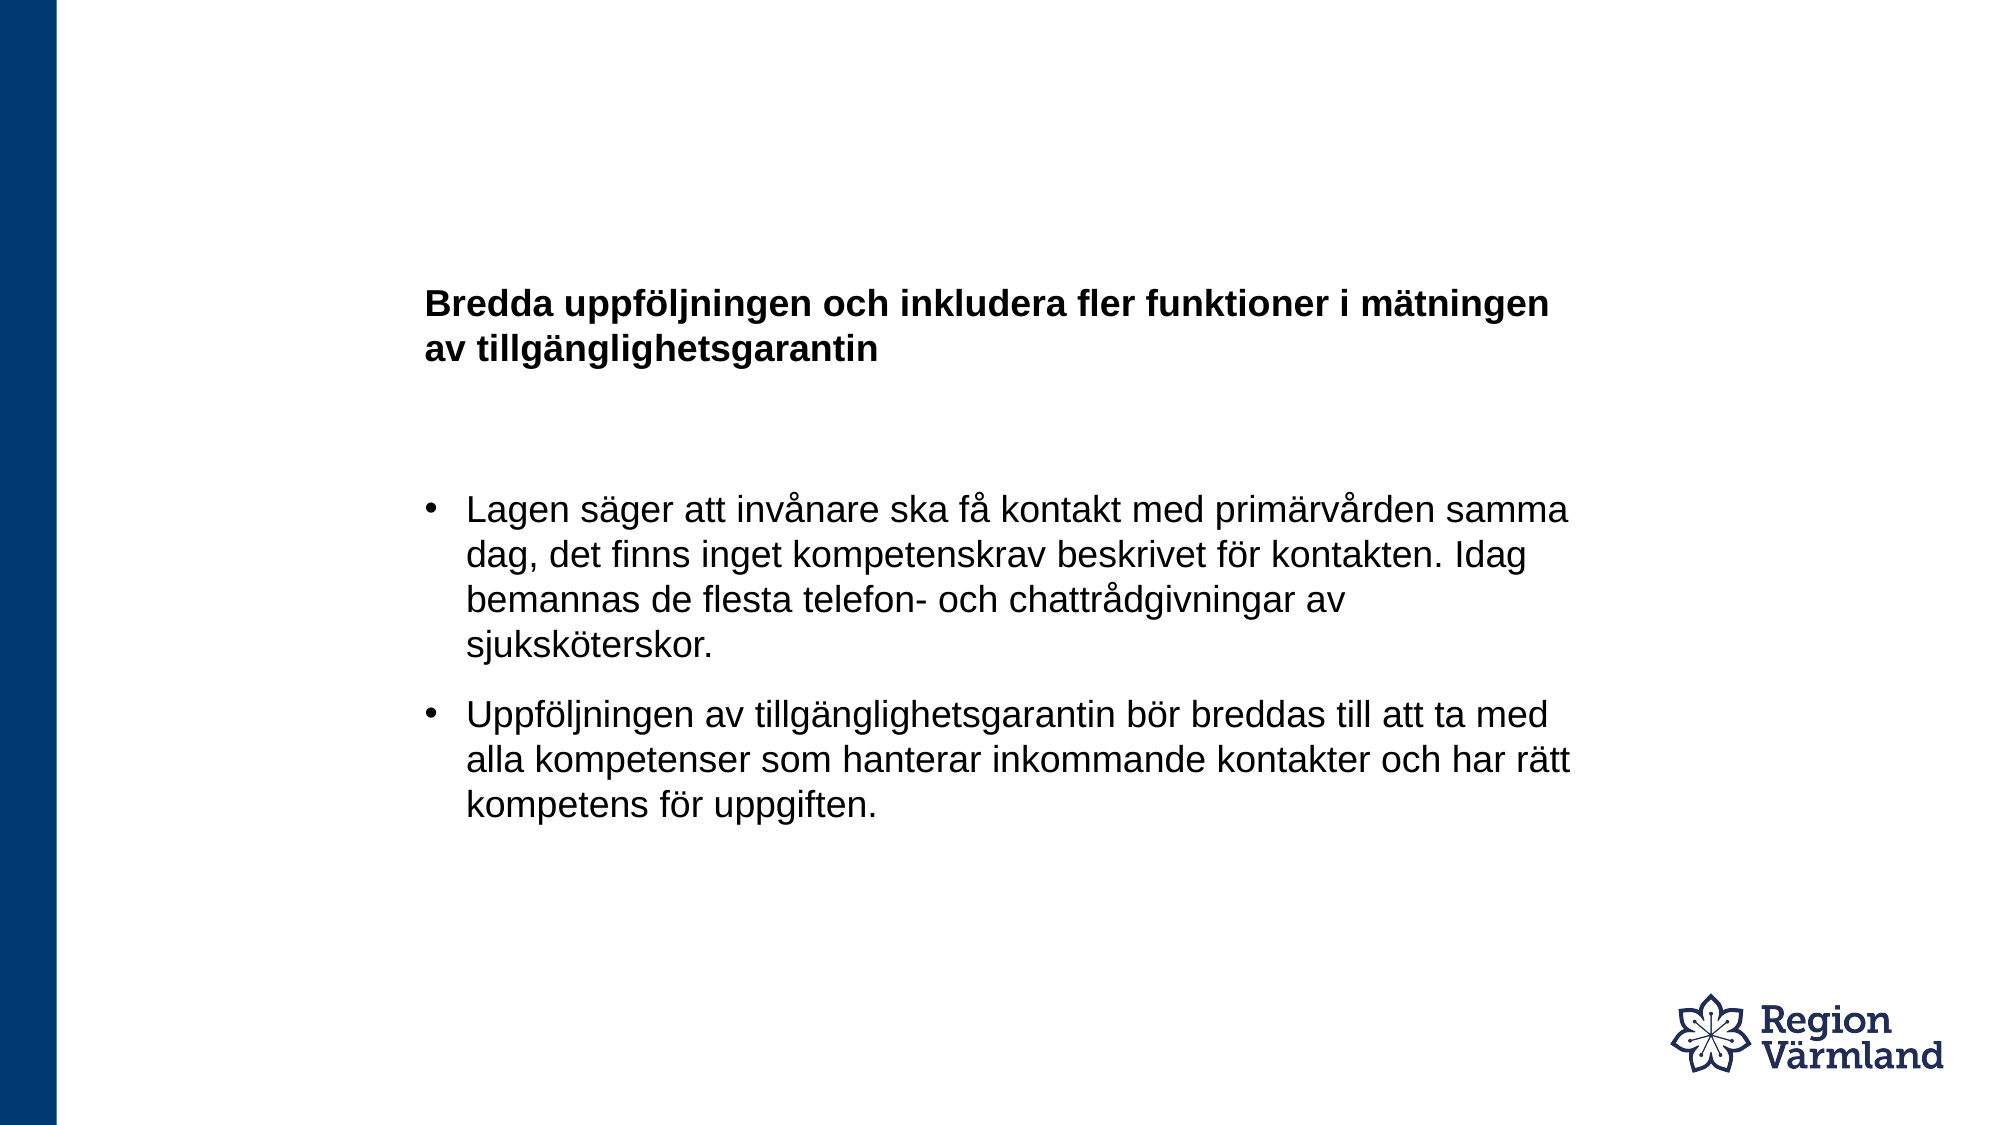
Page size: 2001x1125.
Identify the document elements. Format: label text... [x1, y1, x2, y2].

picture [1670, 993, 1944, 1073]
list Lagen säger att invånare ska få kontakt med primärvården samma dag, det finns inget kompetenskrav beskrivet för kontakten. Idag bemannas de flesta telefon- och chattrådgivningar av sjuksköterskor. Uppföljningen av tillgänglighetsgarantin bör breddas till att ta med alla kompetenser som hanterar inkommande kontakter och har rätt kompetens för uppgiften. [409, 407, 1591, 939]
title Bredda uppföljningen och inkludera fler funktioner i mätningen av tillgänglighetsgarantin [409, 159, 1591, 377]
